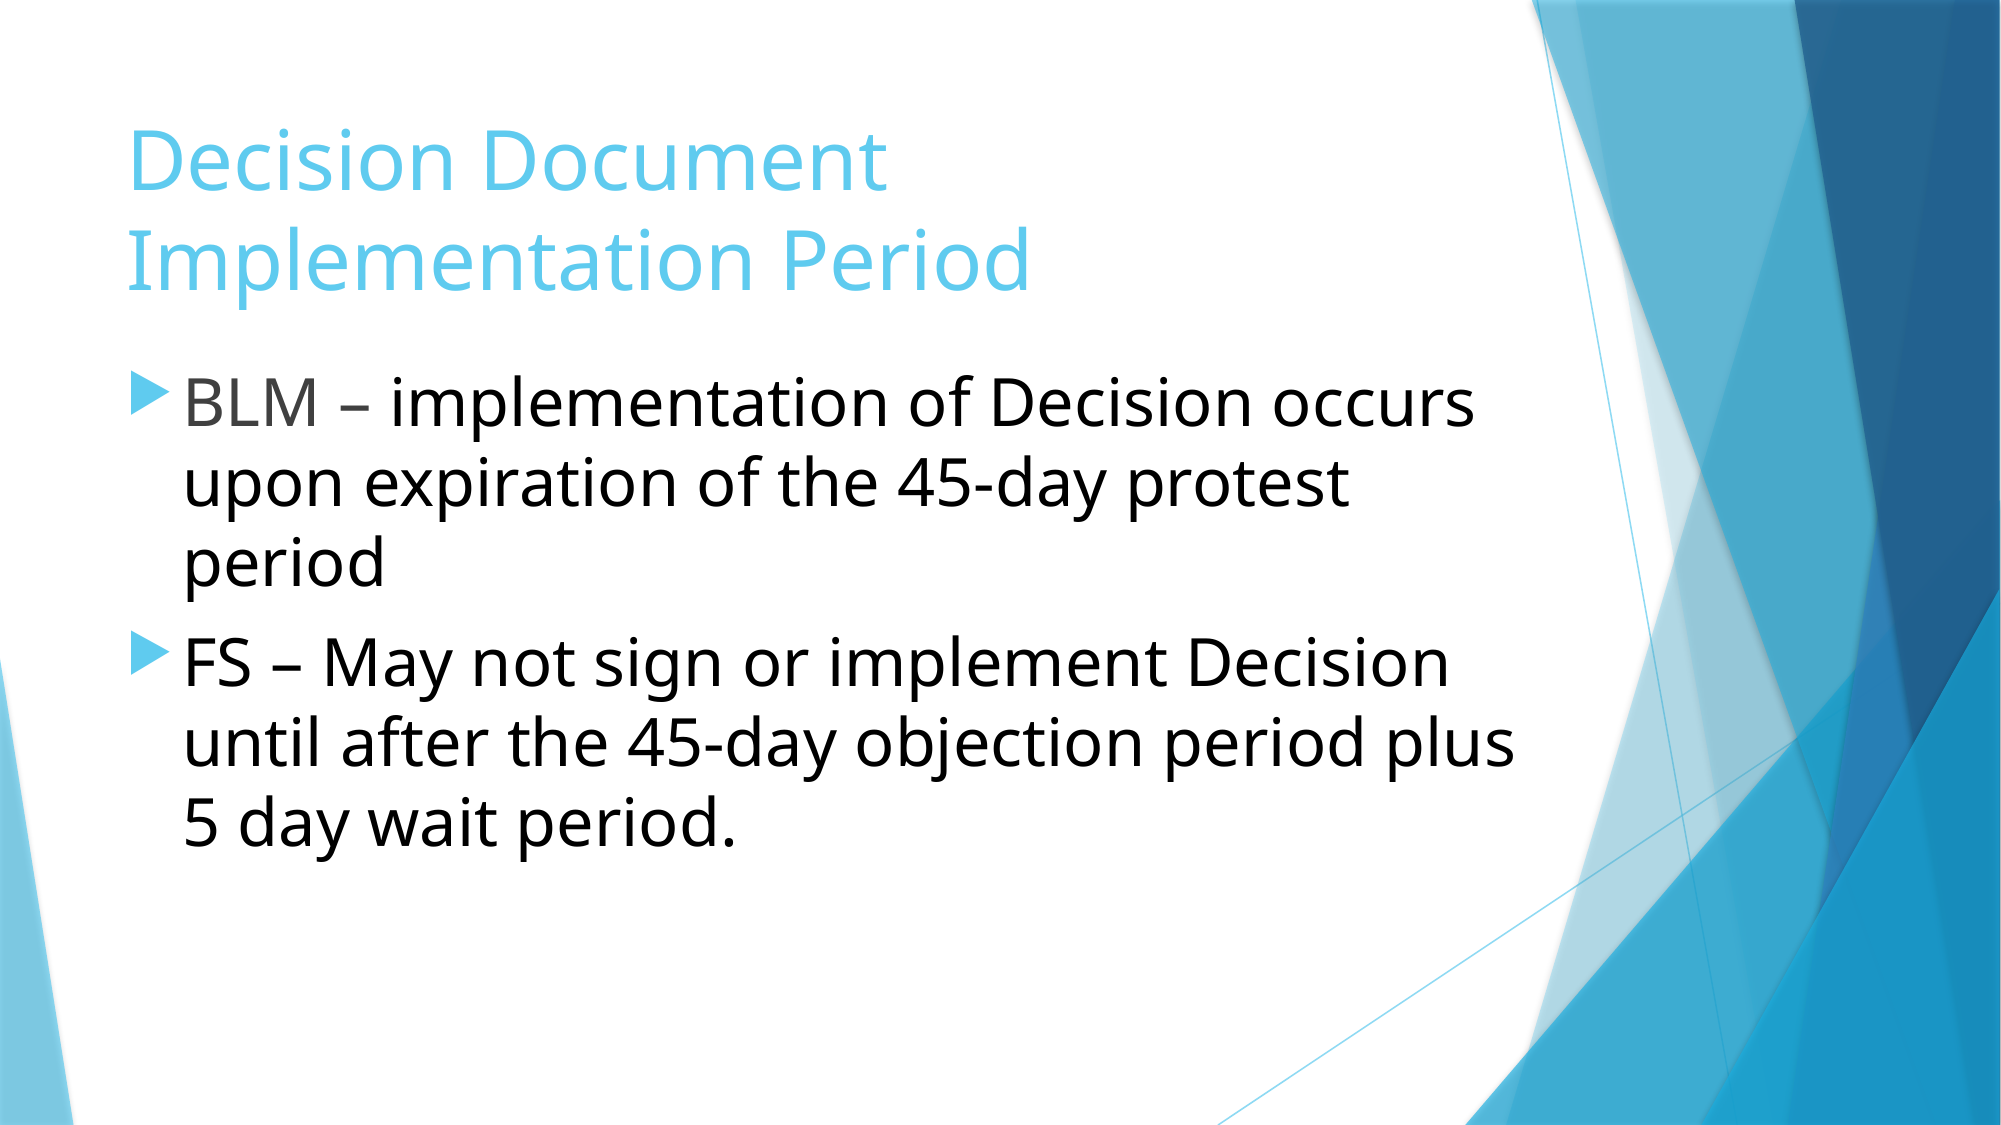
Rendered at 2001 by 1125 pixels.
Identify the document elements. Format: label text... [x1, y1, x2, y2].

title Decision Document Implementation Period [111, 99, 1522, 317]
list BLM – implementation of Decision occurs upon expiration of the 45-day protest period FS – May not sign or implement Decision until after the 45-day objection period plus 5 day wait period. [111, 352, 1568, 989]
